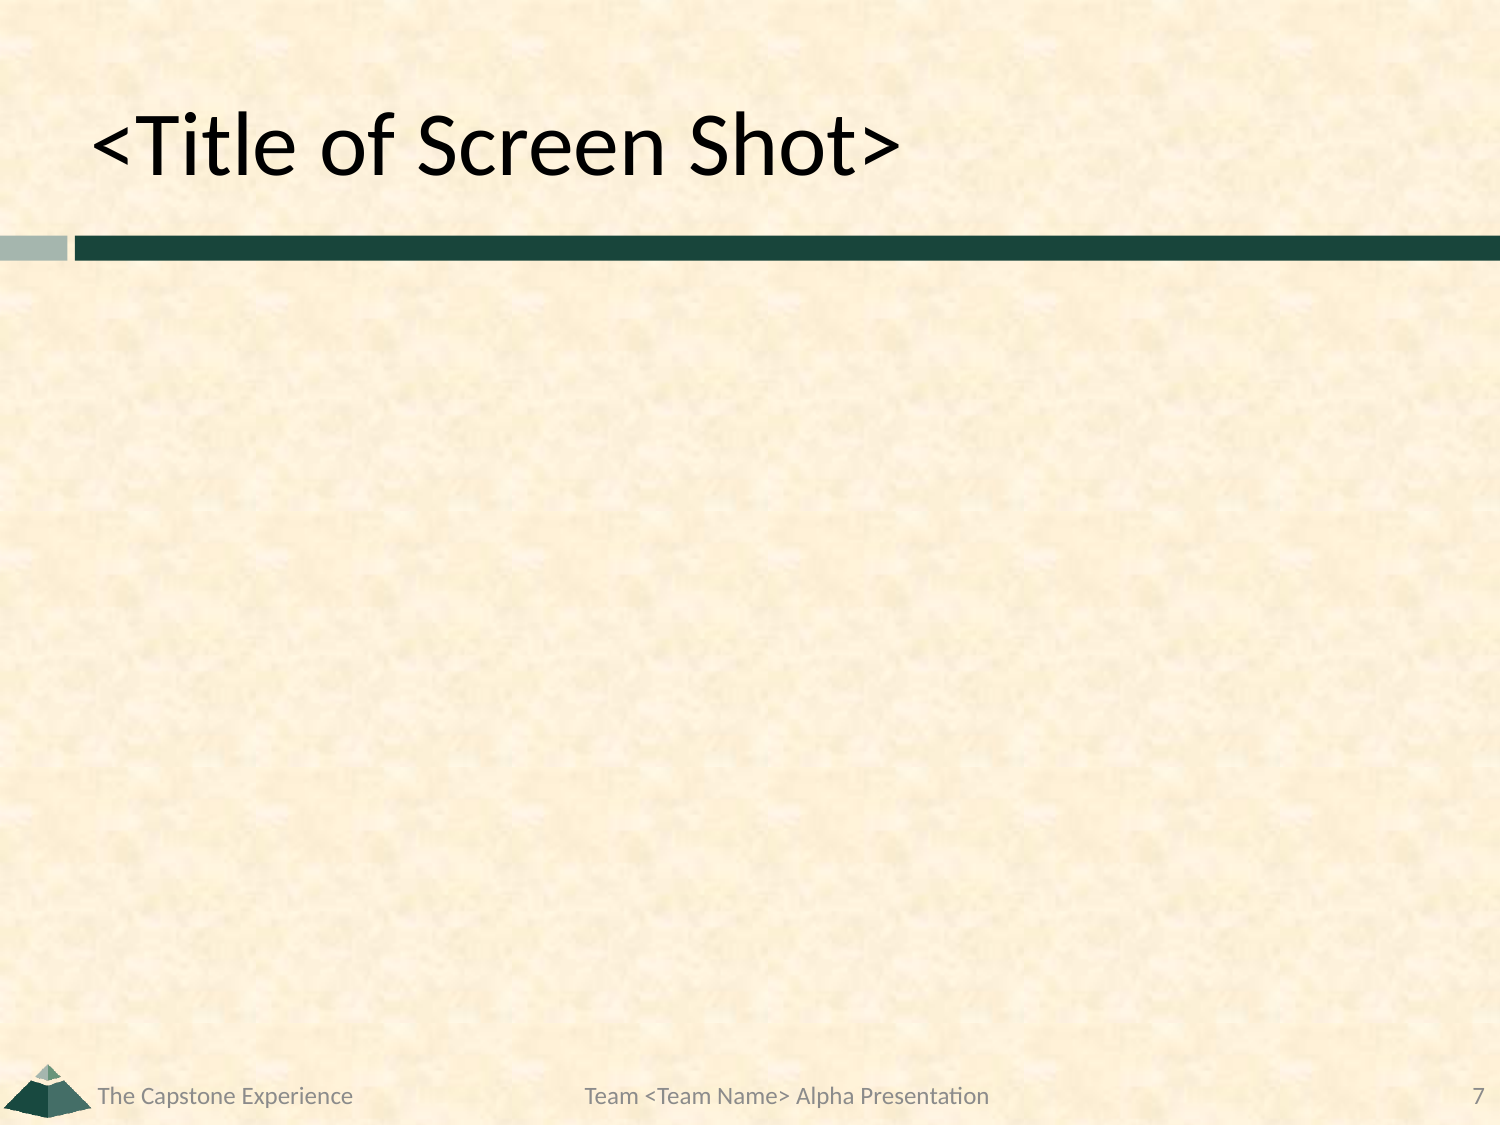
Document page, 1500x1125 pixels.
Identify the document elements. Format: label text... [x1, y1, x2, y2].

slide_number 7 [1149, 1065, 1500, 1125]
slide_number The Capstone Experience [75, 1065, 425, 1125]
title <Title of Screen Shot> [75, 45, 1425, 233]
picture [0, 0, 1500, 1125]
footer Team <Team Name> Alpha Presentation [425, 1065, 1149, 1125]
